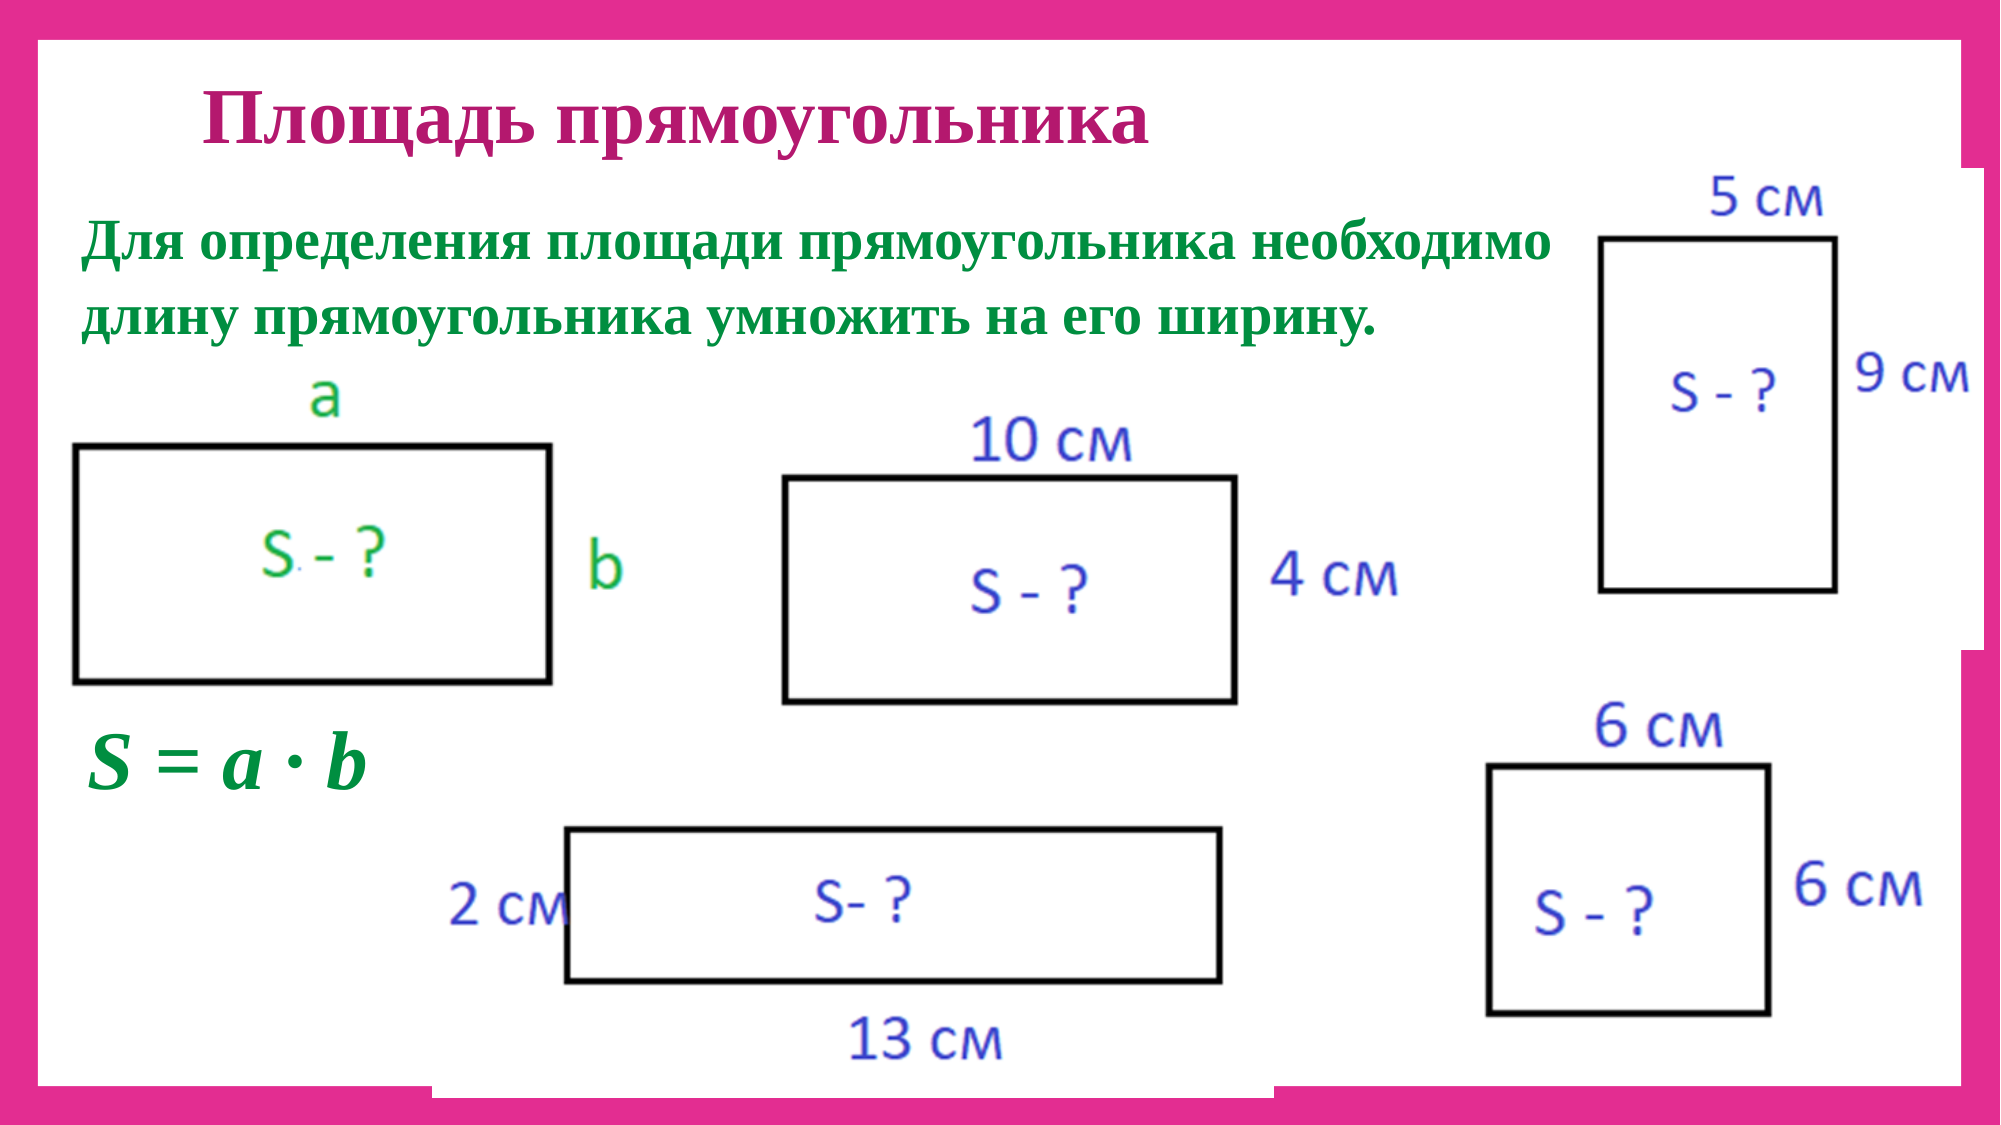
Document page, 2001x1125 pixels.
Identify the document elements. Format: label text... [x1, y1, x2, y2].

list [56, 370, 666, 733]
text_box S = a · b [72, 742, 417, 815]
picture [1557, 168, 1984, 650]
text_box Для определения площади прямоугольника необходимо длину прямоугольника умножить на его ширину. [66, 189, 1552, 354]
title Площадь прямоугольника [187, 67, 1808, 169]
picture [431, 772, 1275, 1099]
picture [744, 391, 1944, 1058]
